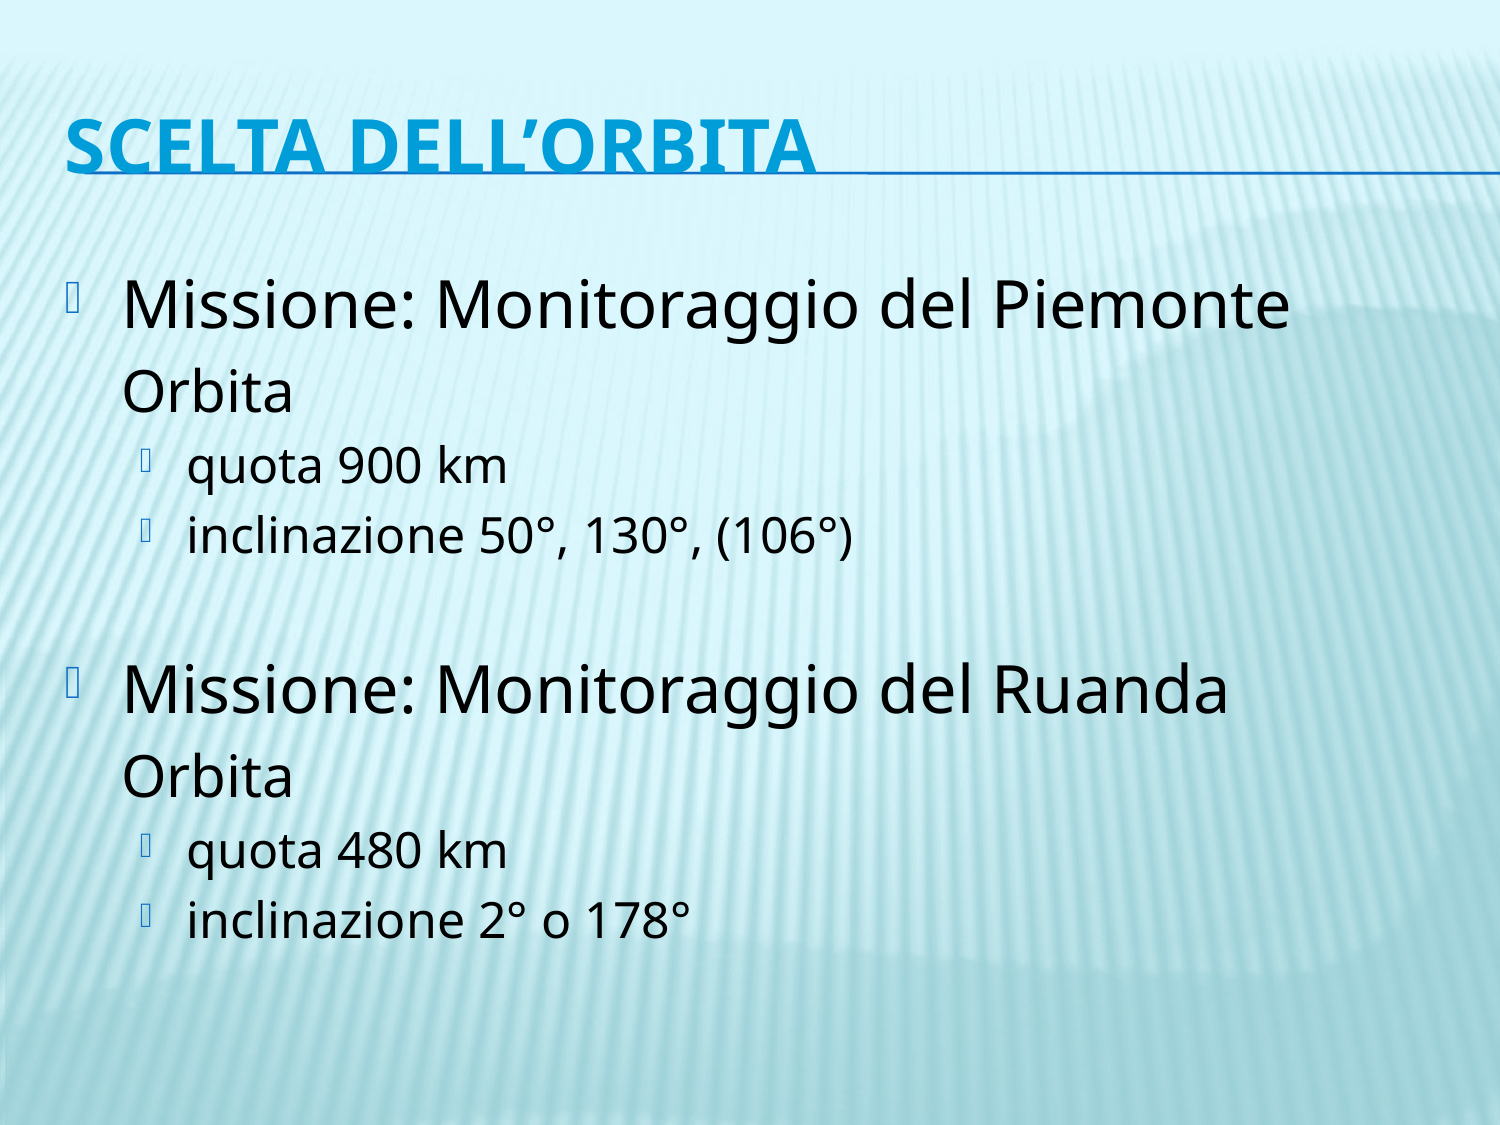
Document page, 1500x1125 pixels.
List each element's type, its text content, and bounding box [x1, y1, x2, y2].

list Missione: Monitoraggio del Piemonte Orbita quota 900 km inclinazione 50°, 130°, (106°) Missione: Monitoraggio del Ruanda Orbita quota 480 km inclinazione 2° o 178° [50, 254, 1475, 998]
title Scelta dell’orbita [50, 75, 1475, 213]
